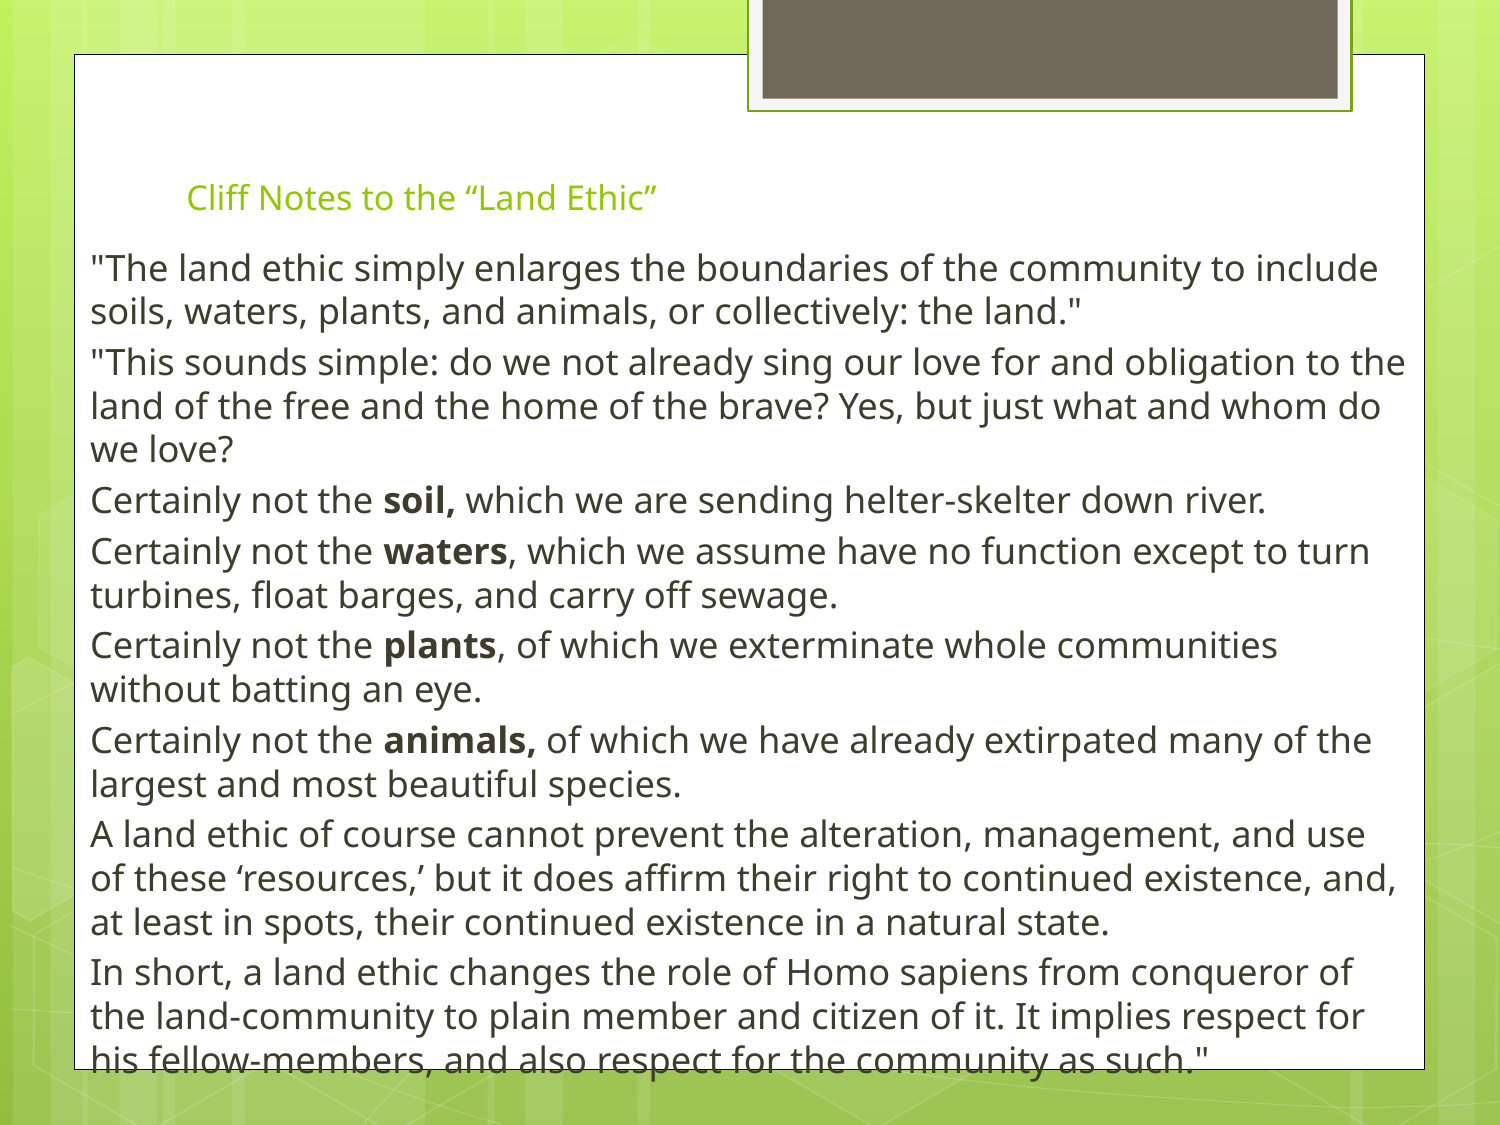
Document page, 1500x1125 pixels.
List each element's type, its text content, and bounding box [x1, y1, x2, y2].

list "The land ethic simply enlarges the boundaries of the community to include soils, waters, plants, and animals, or collectively: the land." "This sounds simple: do we not already sing our love for and obligation to the land of the free and the home of the brave? Yes, but just what and whom do we love? Certainly not the soil, which we are sending helter-skelter down river. Certainly not the waters, which we assume have no function except to turn turbines, float barges, and carry off sewage. Certainly not the plants, of which we exterminate whole communities without batting an eye. Certainly not the animals, of which we have already extirpated many of the largest and most beautiful species. A land ethic of course cannot prevent the alteration, management, and use of these ‘resources,’ but it does affirm their right to continued existence, and, at least in spots, their continued existence in a natural state. In short, a land ethic changes the role of Homo sapiens from conqueror of the land-community to plain member and citizen of it. It implies respect for his fellow-members, and also respect for the community as such." [75, 237, 1425, 1100]
title Cliff Notes to the “Land Ethic” [171, 168, 1324, 225]
